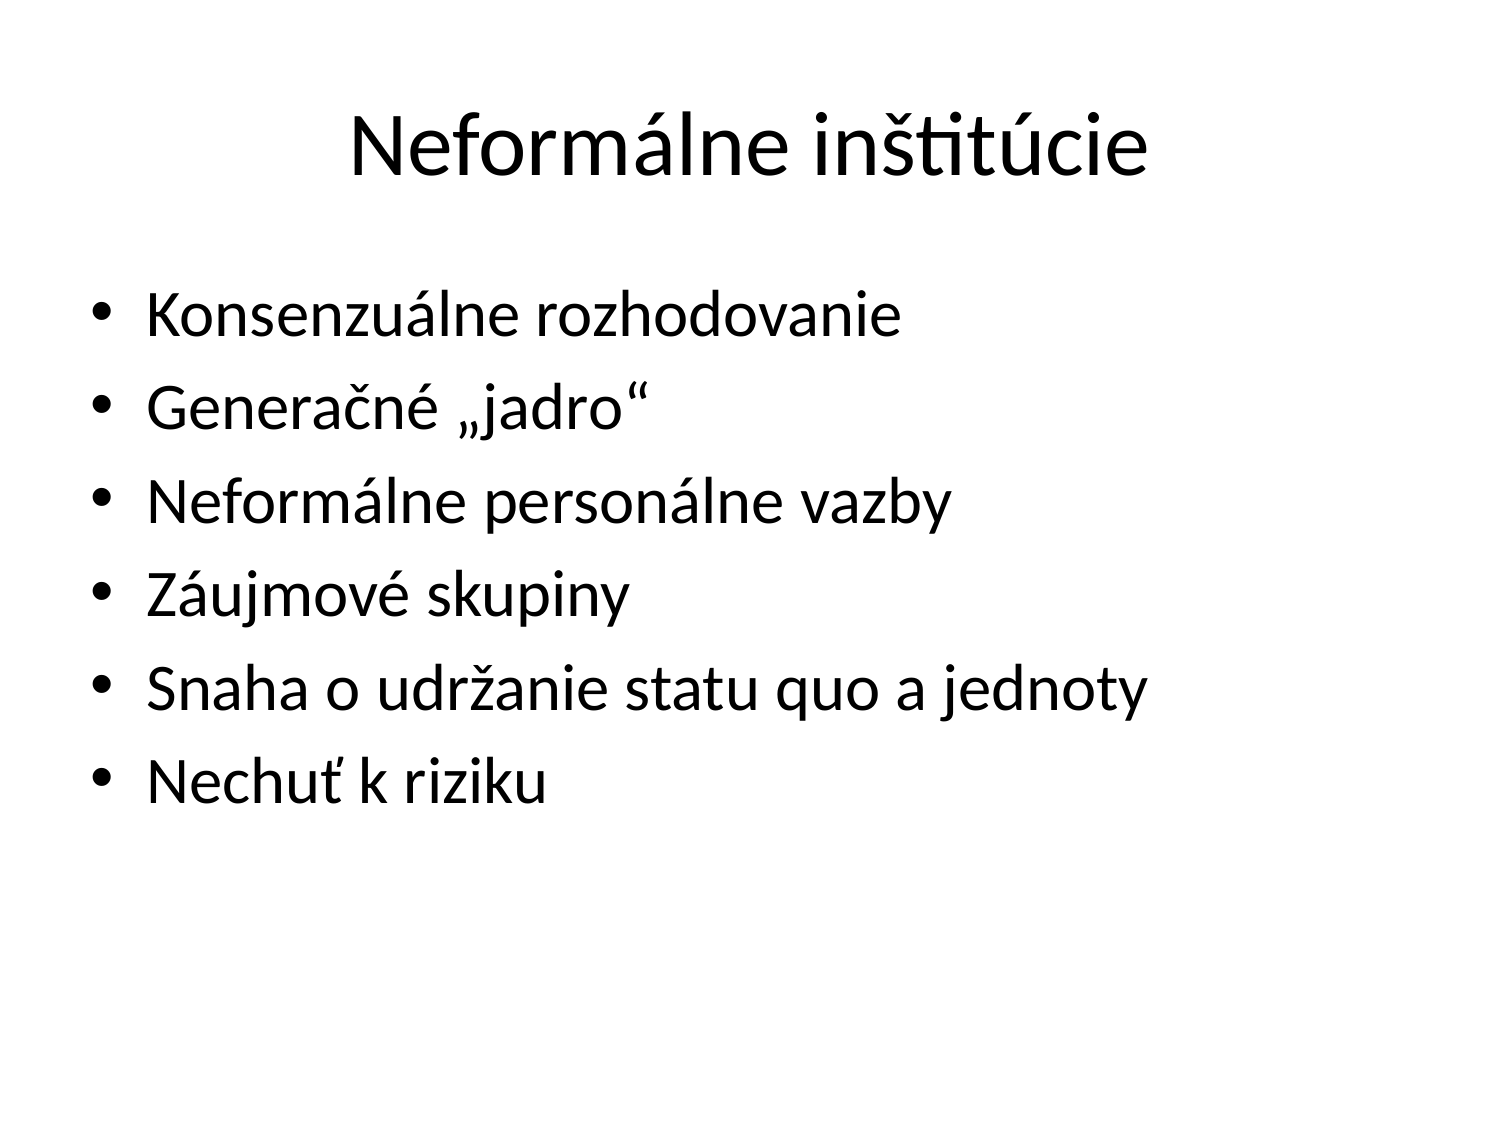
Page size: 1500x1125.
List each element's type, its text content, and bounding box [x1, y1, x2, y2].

title Neformálne inštitúcie [75, 45, 1425, 233]
list Konsenzuálne rozhodovanie Generačné „jadro“ Neformálne personálne vazby Záujmové skupiny Snaha o udržanie statu quo a jednoty Nechuť k riziku [75, 262, 1425, 1005]
